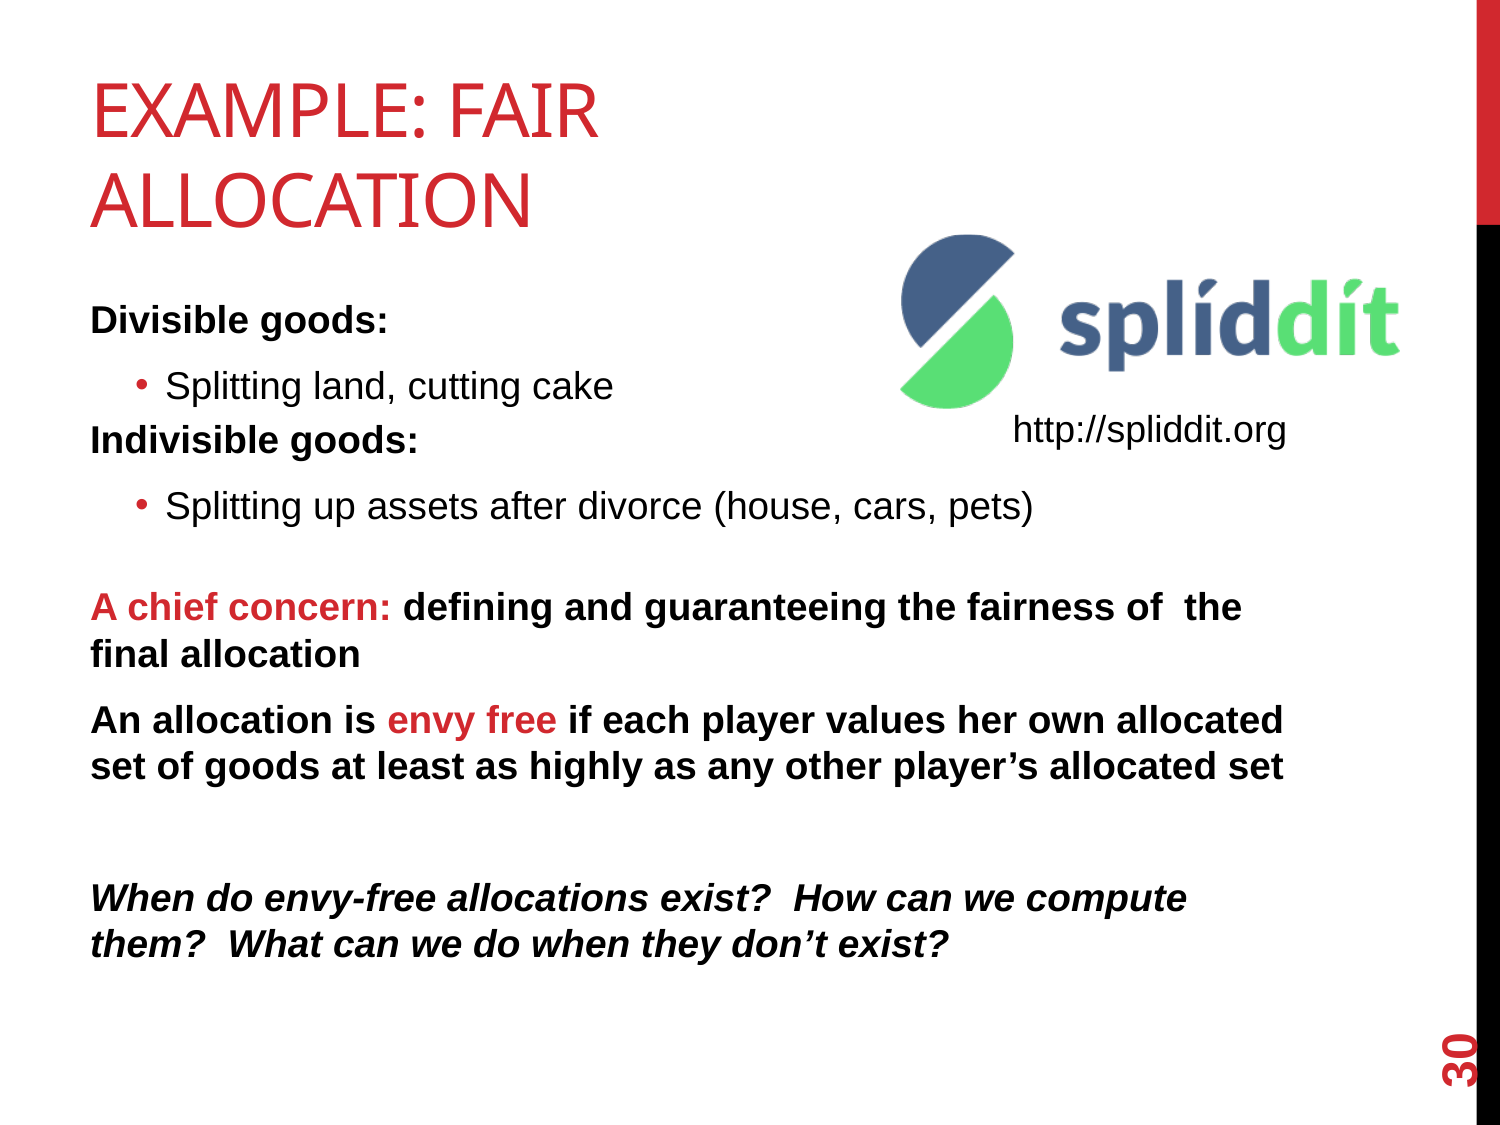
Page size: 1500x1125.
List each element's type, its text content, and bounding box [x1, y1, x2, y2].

text_box [74, 908, 1425, 1125]
text_box http://spliddit.org [900, 411, 1400, 457]
picture [899, 234, 1401, 410]
list Divisible goods: Splitting land, cutting cake Indivisible goods: Splitting up assets after divorce (house, cars, pets) A chief concern: defining and guaranteeing the fairness of the final allocation An allocation is envy free if each player values her own allocated set of goods at least as highly as any other player’s allocated set When do envy-free allocations exist? How can we compute them? What can we do when they don’t exist? [75, 287, 1325, 908]
slide_number 30 [1427, 887, 1488, 1104]
title Example: fair allocation [75, 25, 1025, 250]
